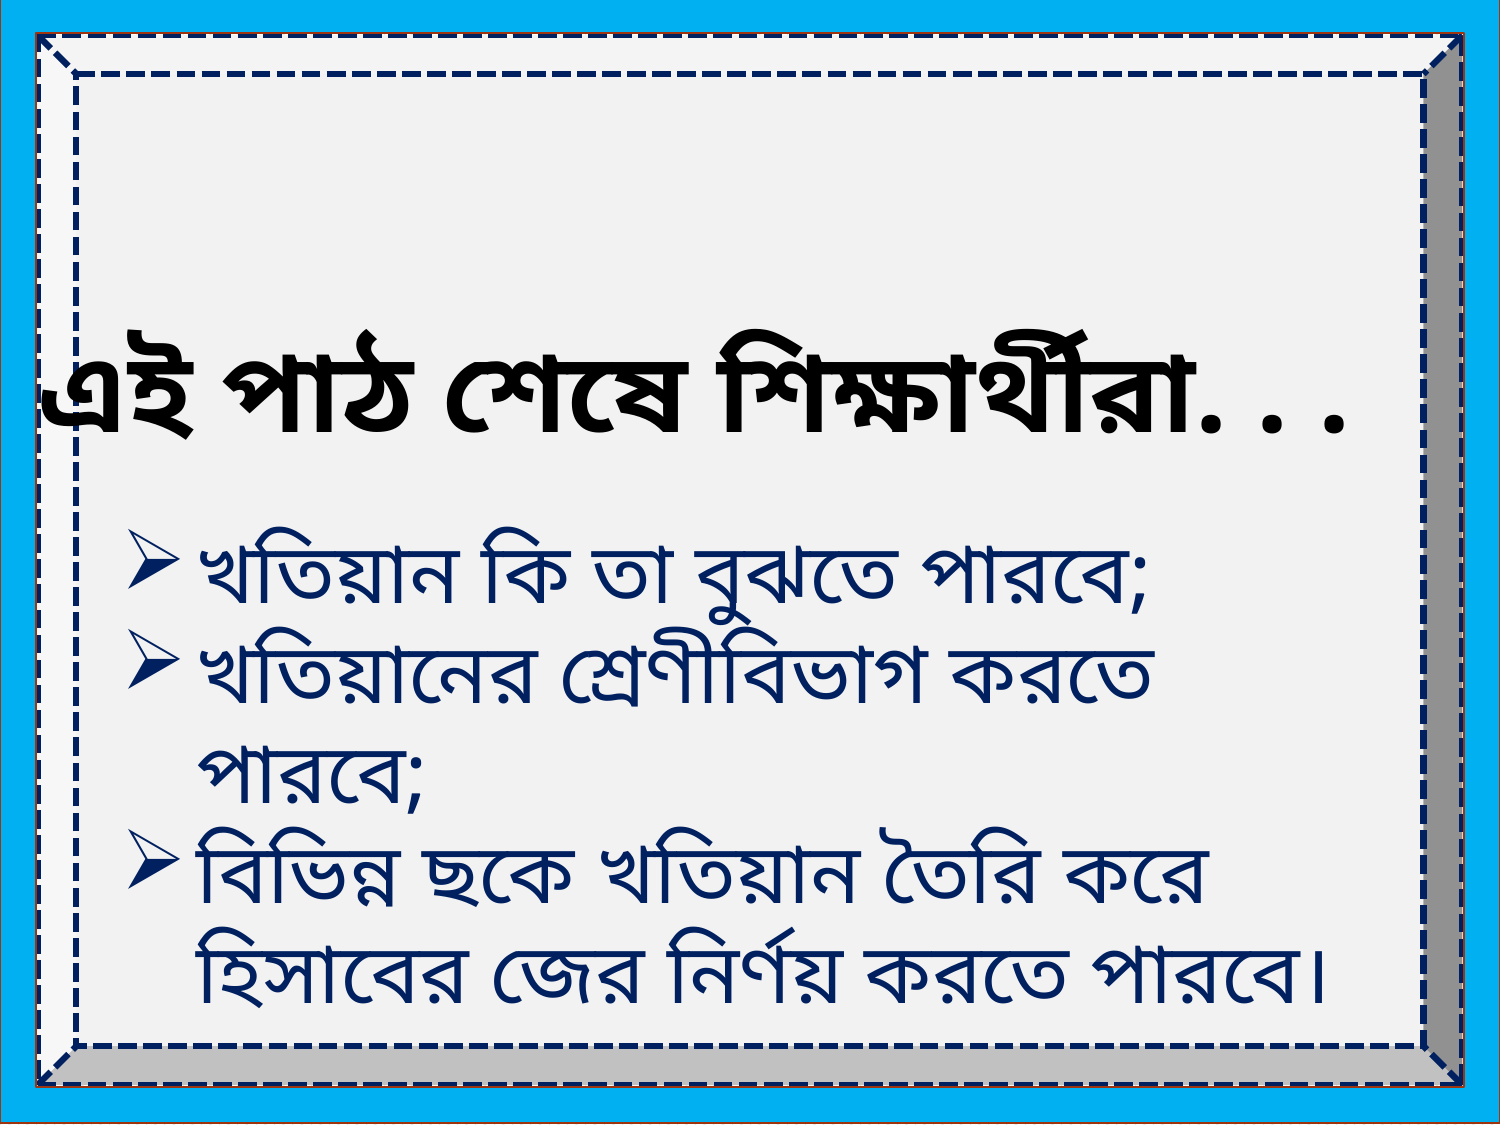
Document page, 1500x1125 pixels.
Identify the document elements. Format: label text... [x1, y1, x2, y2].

text_box এই পাঠ শেষে শিক্ষার্থীরা. . . [23, 312, 1365, 463]
text_box খতিয়ান কি তা বুঝতে পারবে; খতিয়ানের শ্রেণীবিভাগ করতে পারবে; বিভিন্ন ছকে খতিয়ান তৈরি করে হিসাবের জের নির্ণয় করতে পারবে। [106, 512, 1394, 1028]
